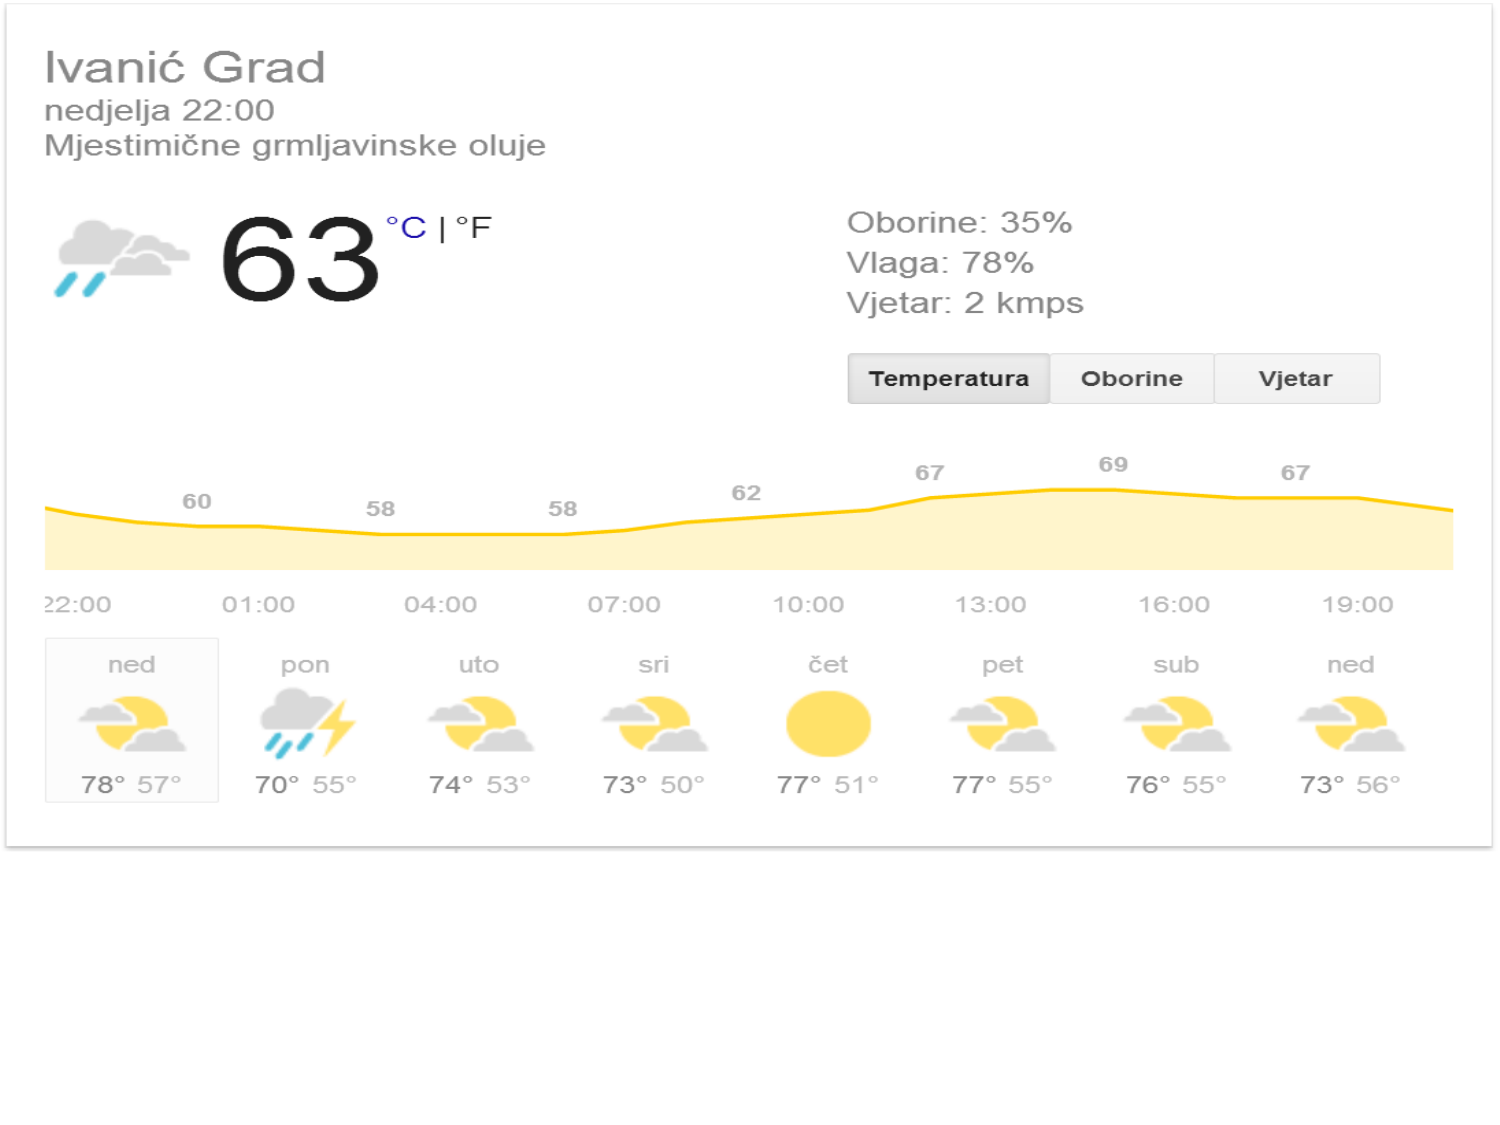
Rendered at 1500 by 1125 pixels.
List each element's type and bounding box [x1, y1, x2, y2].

list [0, 0, 1500, 882]
